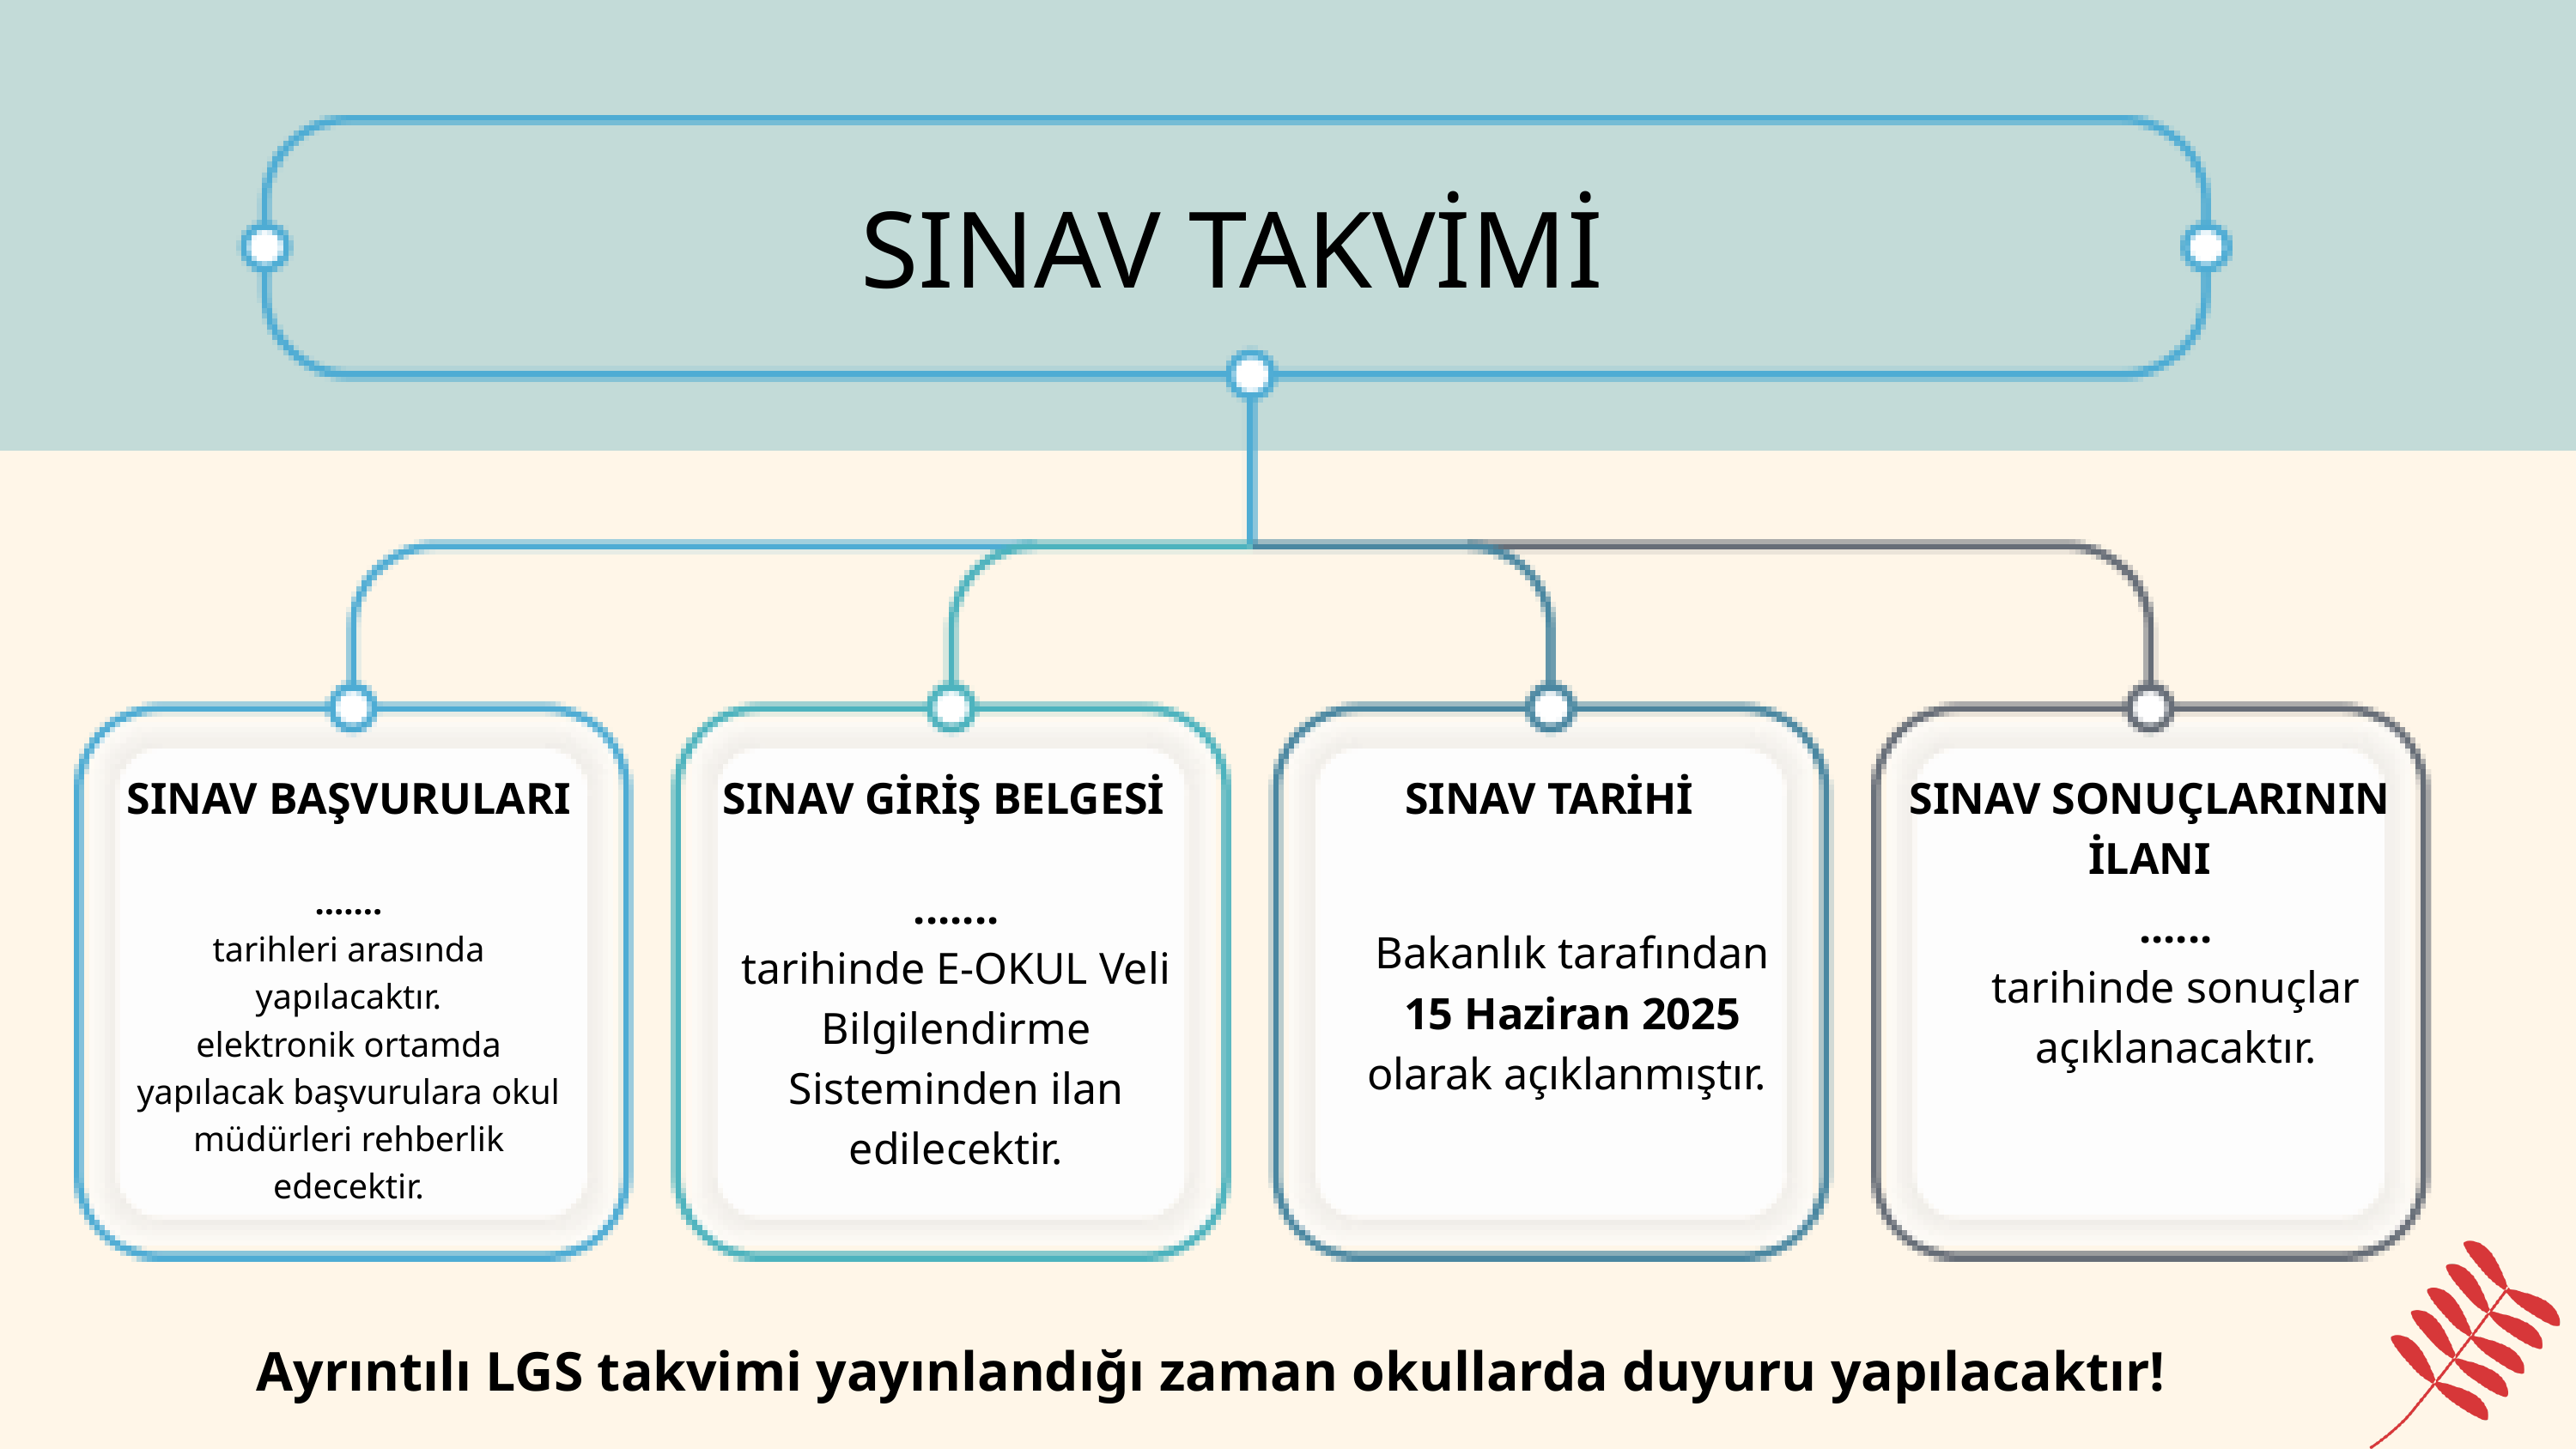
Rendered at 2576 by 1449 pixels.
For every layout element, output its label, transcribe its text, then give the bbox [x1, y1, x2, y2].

text_box SINAV GİRİŞ BELGESİ [626, 762, 1231, 823]
text_box ....... tarihleri arasında yapılacaktır. elektronik ortamda yapılacak başvurulara okul müdürleri rehberlik edecektir. [118, 873, 579, 1206]
text_box [2369, 1239, 2561, 1449]
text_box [0, 0, 2576, 452]
text_box SINAV TARİHİ [1231, 762, 1867, 823]
text_box ...... tarihinde sonuçlar açıklanacaktır. [1952, 891, 2400, 1072]
text_box Bakanlık tarafından 15 Haziran 2025 olarak açıklanmıştır. [1355, 917, 1790, 1099]
text_box SINAV BAŞVURULARI [82, 762, 615, 823]
text_box [74, 461, 2432, 1262]
text_box SINAV SONUÇLARININ İLANI [1868, 762, 2432, 883]
text_box ....... tarihinde E-OKUL Veli Bilgilendirme Sisteminden ilan edilecektir. [720, 872, 1194, 1173]
text_box Ayrıntılı LGS takvimi yayınlandığı zaman okullarda duyuru yapılacaktır! [216, 1326, 2221, 1403]
